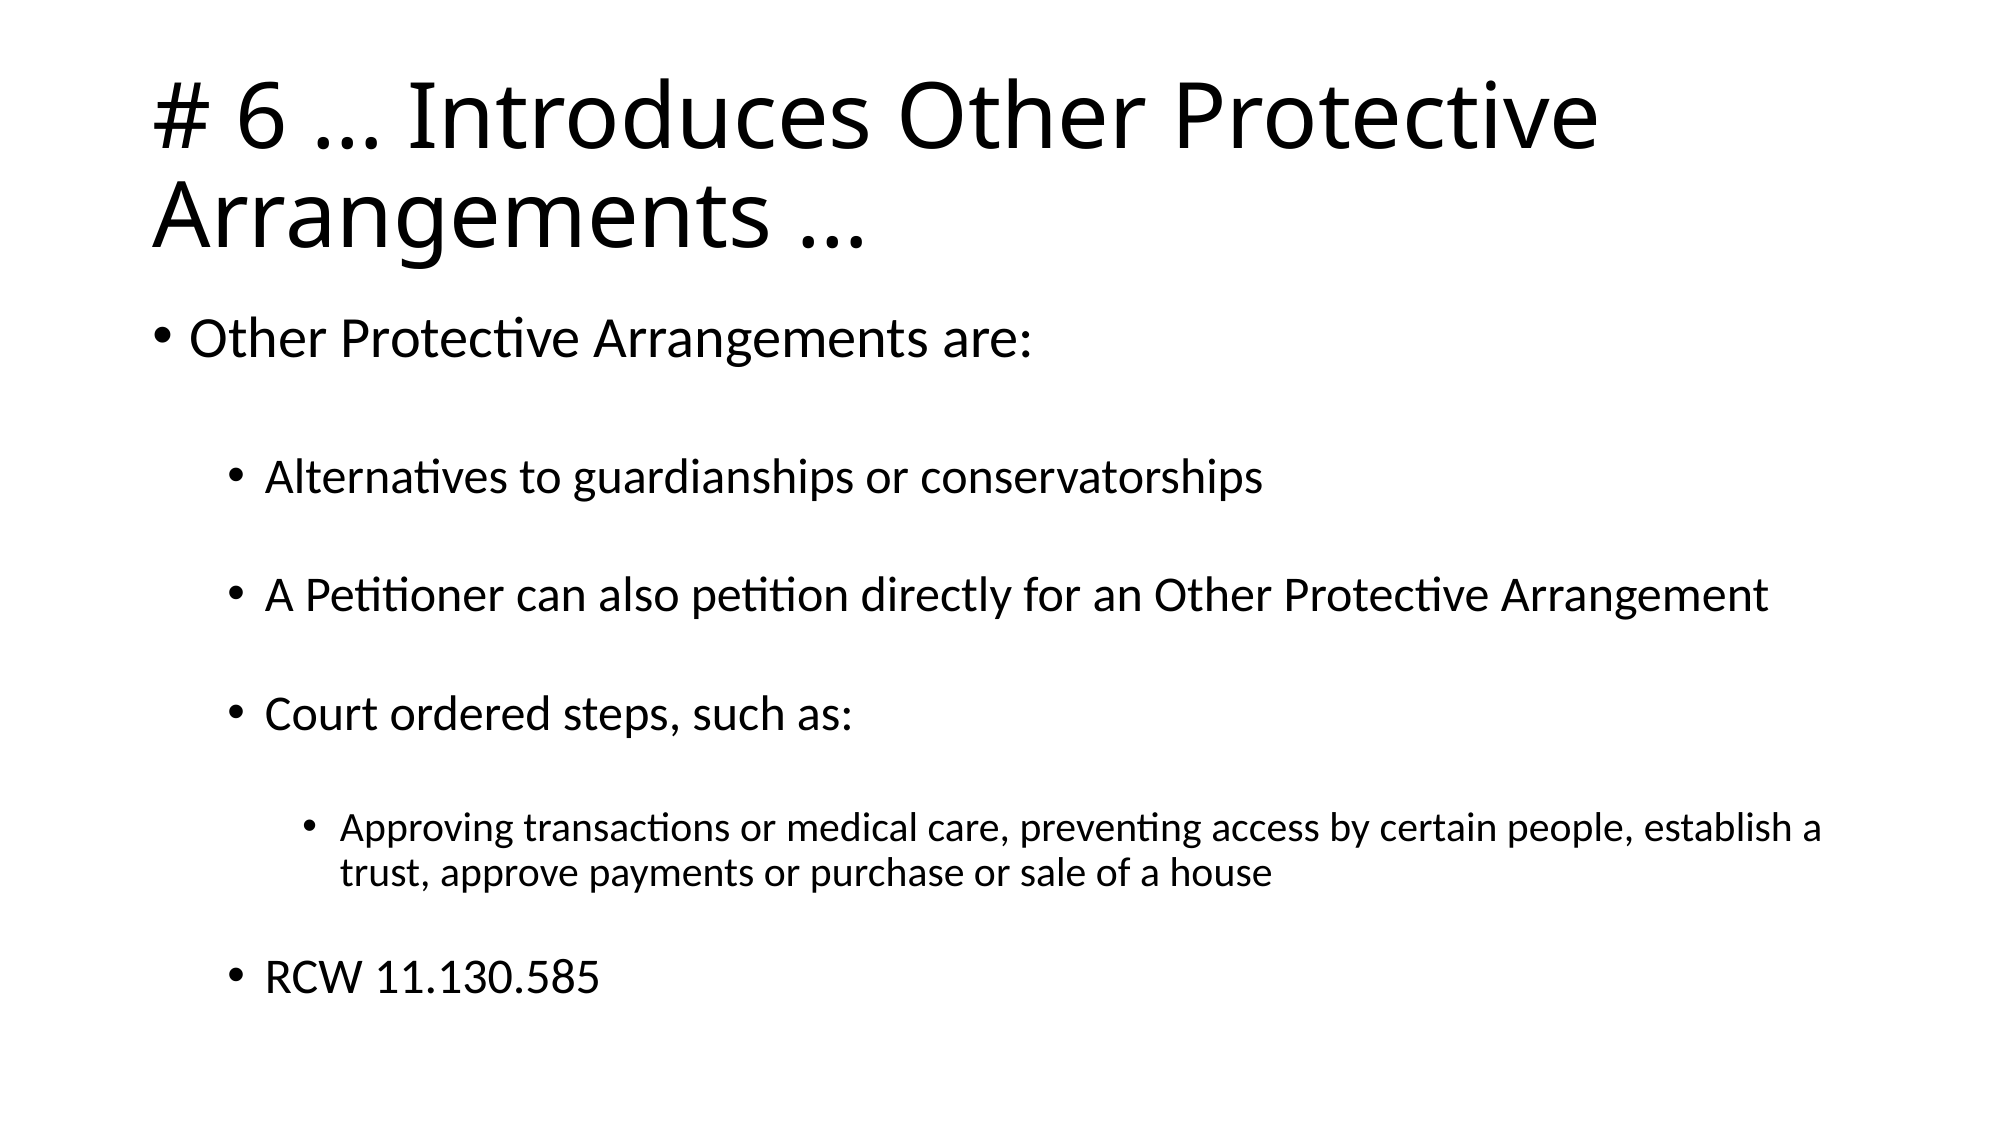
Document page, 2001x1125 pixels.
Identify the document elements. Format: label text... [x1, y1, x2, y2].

title # 6 … Introduces Other Protective Arrangements … [137, 59, 1863, 278]
list Other Protective Arrangements are: Alternatives to guardianships or conservatorships A Petitioner can also petition directly for an Other Protective Arrangement Court ordered steps, such as: Approving transactions or medical care, preventing access by certain people, establish a trust, approve payments or purchase or sale of a house RCW 11.130.585 [137, 299, 1863, 1014]
